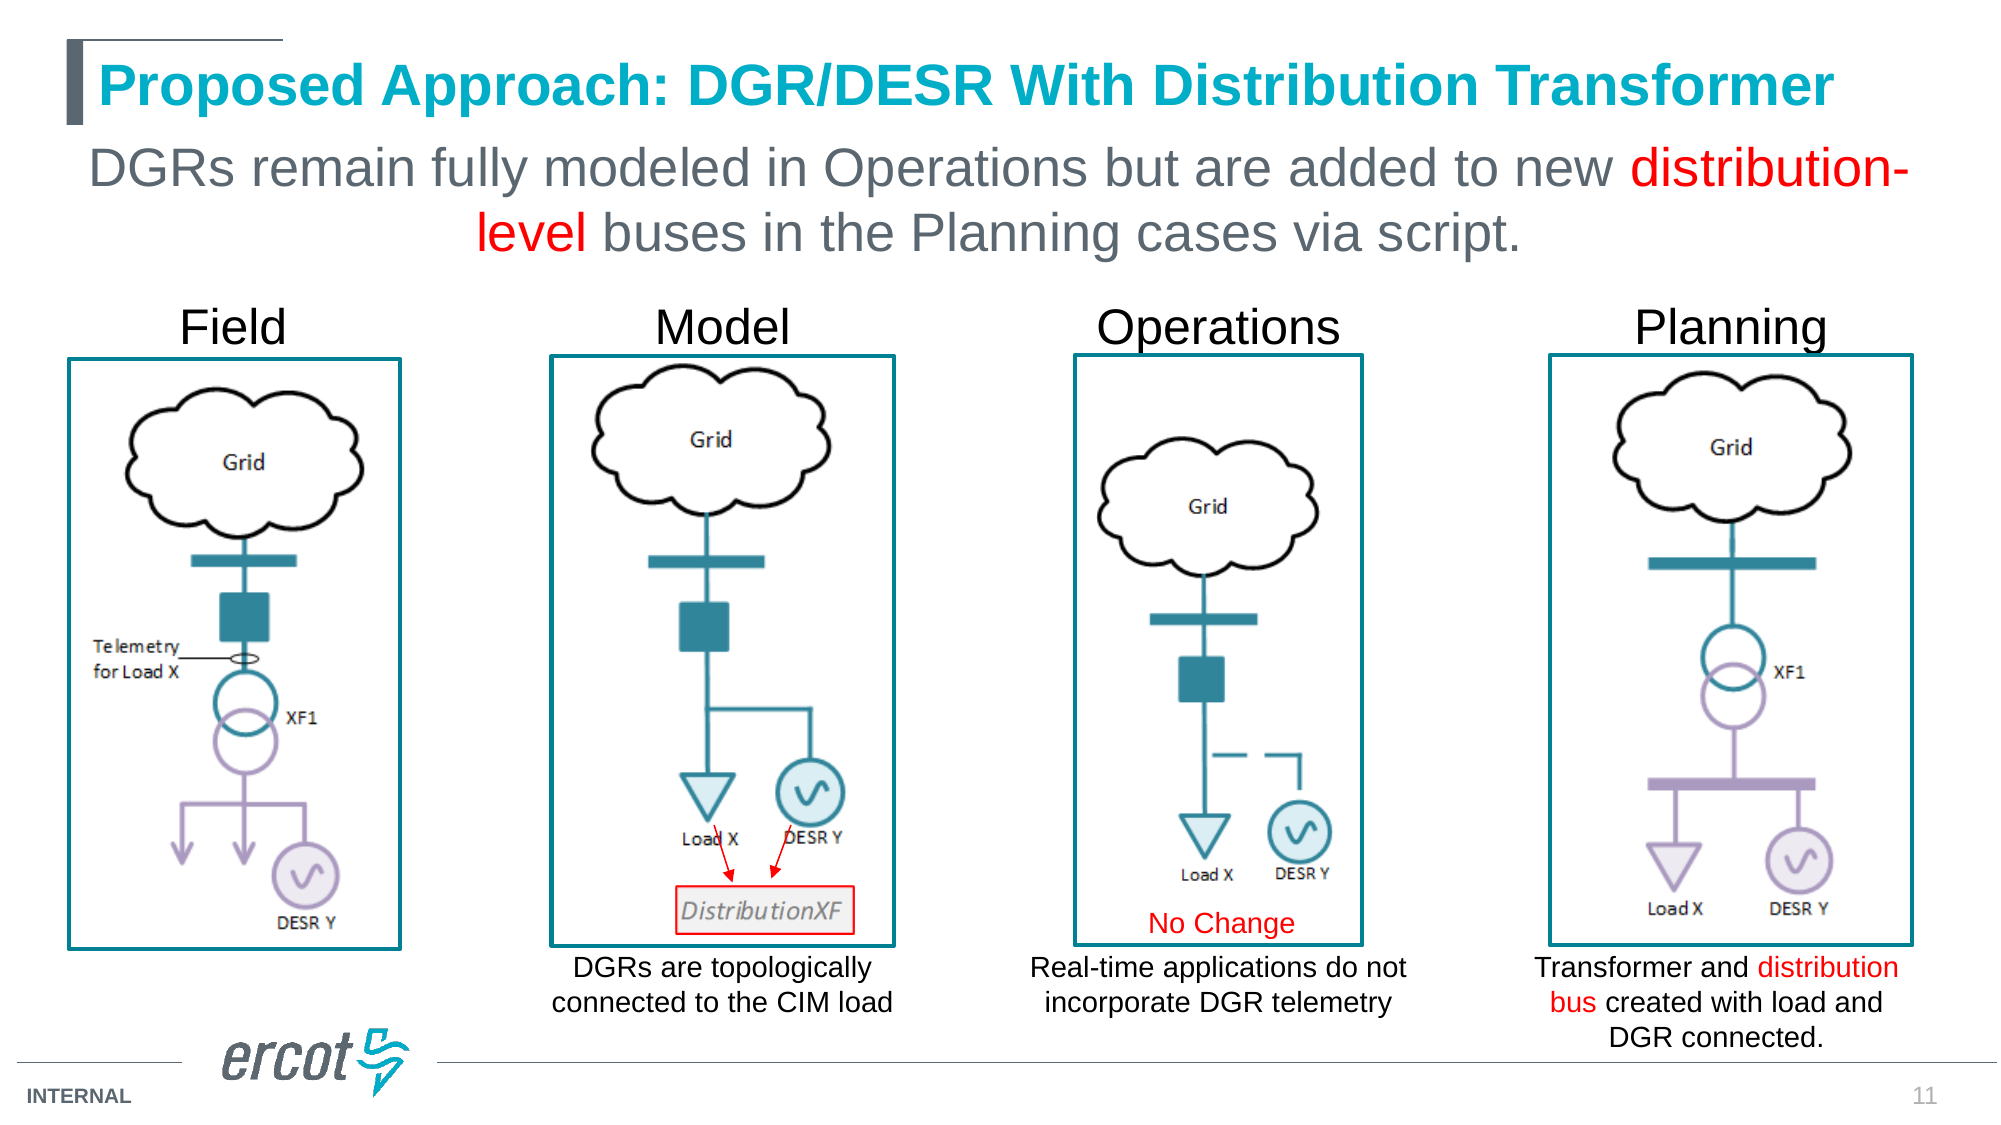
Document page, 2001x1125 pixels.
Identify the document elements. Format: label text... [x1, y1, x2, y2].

picture [81, 383, 366, 950]
text_box Field [111, 288, 355, 357]
picture [218, 1024, 413, 1100]
text_box Transformer and distribution bus created with load and DGR connected. [1504, 941, 1930, 1061]
picture [1096, 435, 1341, 898]
text_box Real-time applications do not incorporate DGR telemetry [1006, 941, 1432, 1026]
slide_number 11 [1866, 1076, 1984, 1113]
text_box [771, 824, 792, 879]
title Proposed Approach: DGR/DESR With Distribution Transformer [83, 39, 1934, 125]
text_box Operations [1074, 288, 1363, 353]
picture [674, 885, 856, 935]
picture [1610, 365, 1854, 936]
text_box DGRs are topologically connected to the CIM load [510, 941, 936, 1026]
text_box Planning [1587, 288, 1875, 353]
picture [590, 362, 855, 863]
list DGRs remain fully modeled in Operations but are added to new distribution-level buses in the Planning cases via script. [66, 125, 1934, 288]
text_box [1073, 353, 1364, 941]
text_box [549, 354, 896, 941]
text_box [713, 824, 733, 883]
text_box [67, 357, 402, 951]
text_box No Change [1121, 907, 1322, 947]
text_box [1548, 353, 1914, 941]
text_box Model [600, 288, 845, 354]
